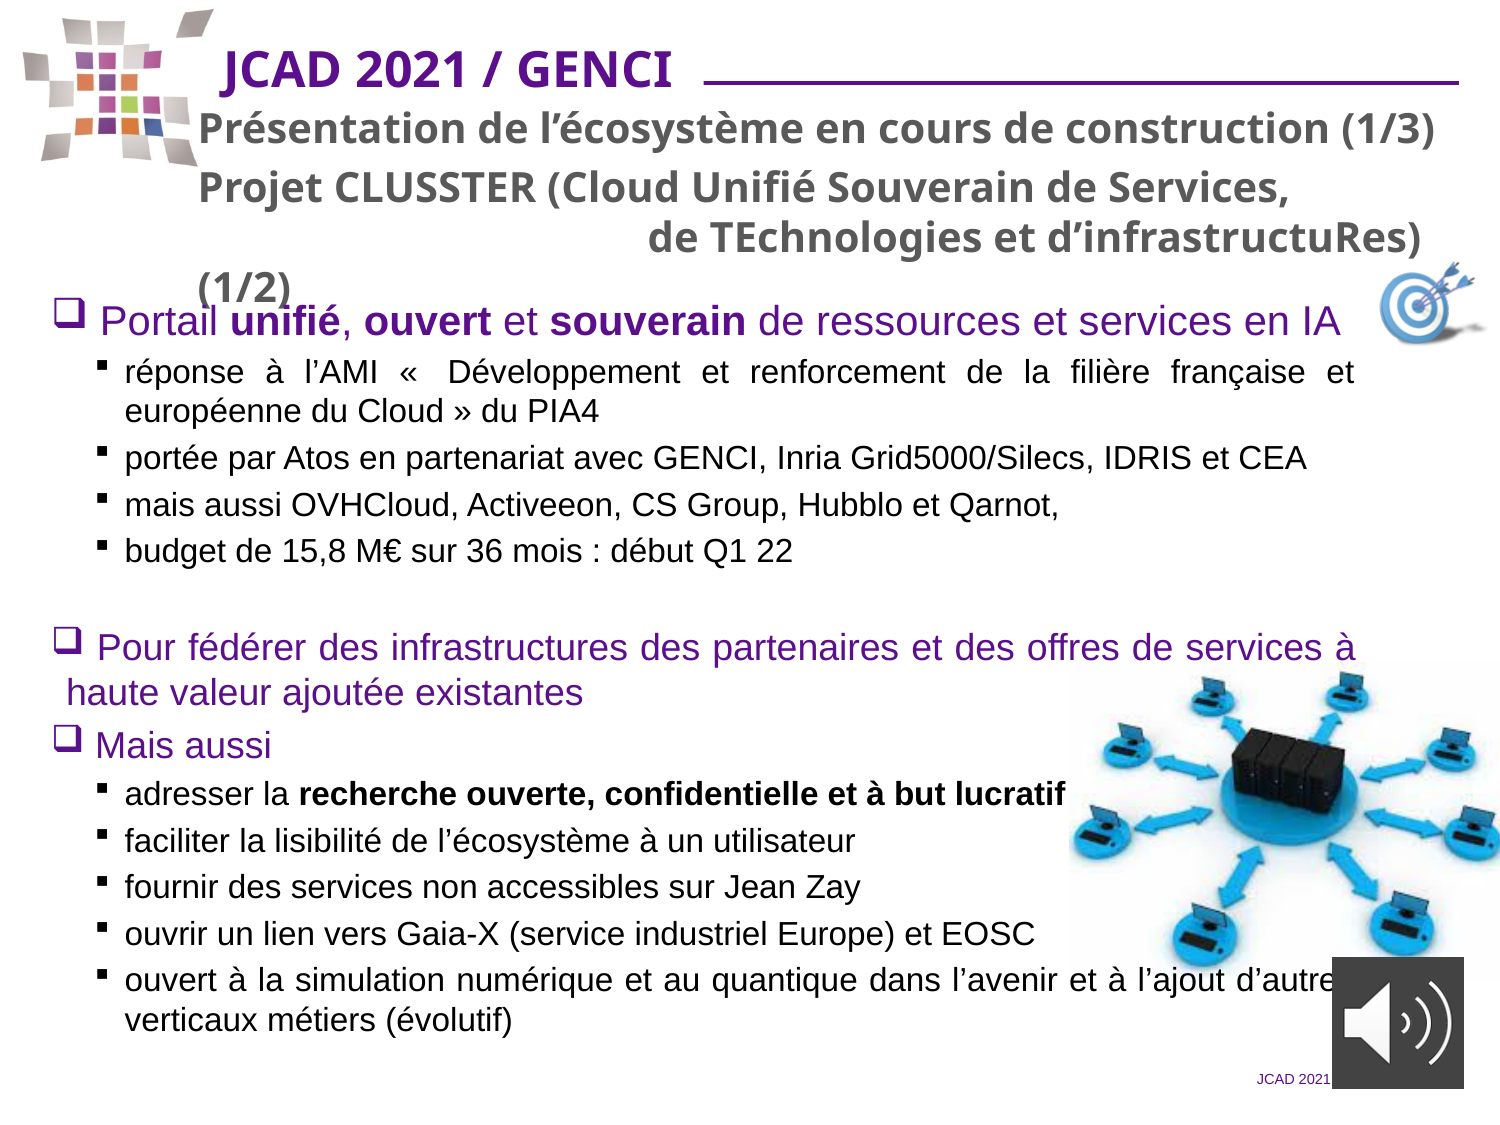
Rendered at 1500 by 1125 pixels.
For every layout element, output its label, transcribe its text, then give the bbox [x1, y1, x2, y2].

picture [16, 6, 218, 169]
list Présentation de l’écosystème en cours de construction (1/3) Projet CLUSSTER (Cloud Unifié Souverain de Services, de TEchnologies et d’infrastructuRes) (1/2) [183, 94, 1500, 272]
list Portail unifié, ouvert et souverain de ressources et services en IA réponse à l’AMI « Développement et renforcement de la filière française et européenne du Cloud » du PIA4 portée par Atos en partenariat avec GENCI, Inria Grid5000/Silecs, IDRIS et CEA mais aussi OVHCloud, Activeeon, CS Group, Hubblo et Qarnot, budget de 15,8 M€ sur 36 mois : début Q1 22 Pour fédérer des infrastructures des partenaires et des offres de services à haute valeur ajoutée existantes Mais aussi adresser la recherche ouverte, confidentielle et à but lucratif faciliter la lisibilité de l’écosystème à un utilisateur fournir des services non accessibles sur Jean Zay ouvrir un lien vers Gaia-X (service industriel Europe) et EOSC ouvert à la simulation numérique et au quantique dans l’avenir et à l’ajout d’autres verticaux métiers (évolutif) [36, 285, 1372, 1125]
picture [1069, 661, 1500, 1090]
picture [1362, 257, 1500, 351]
title JCAD 2021 / GENCI [208, 30, 704, 94]
